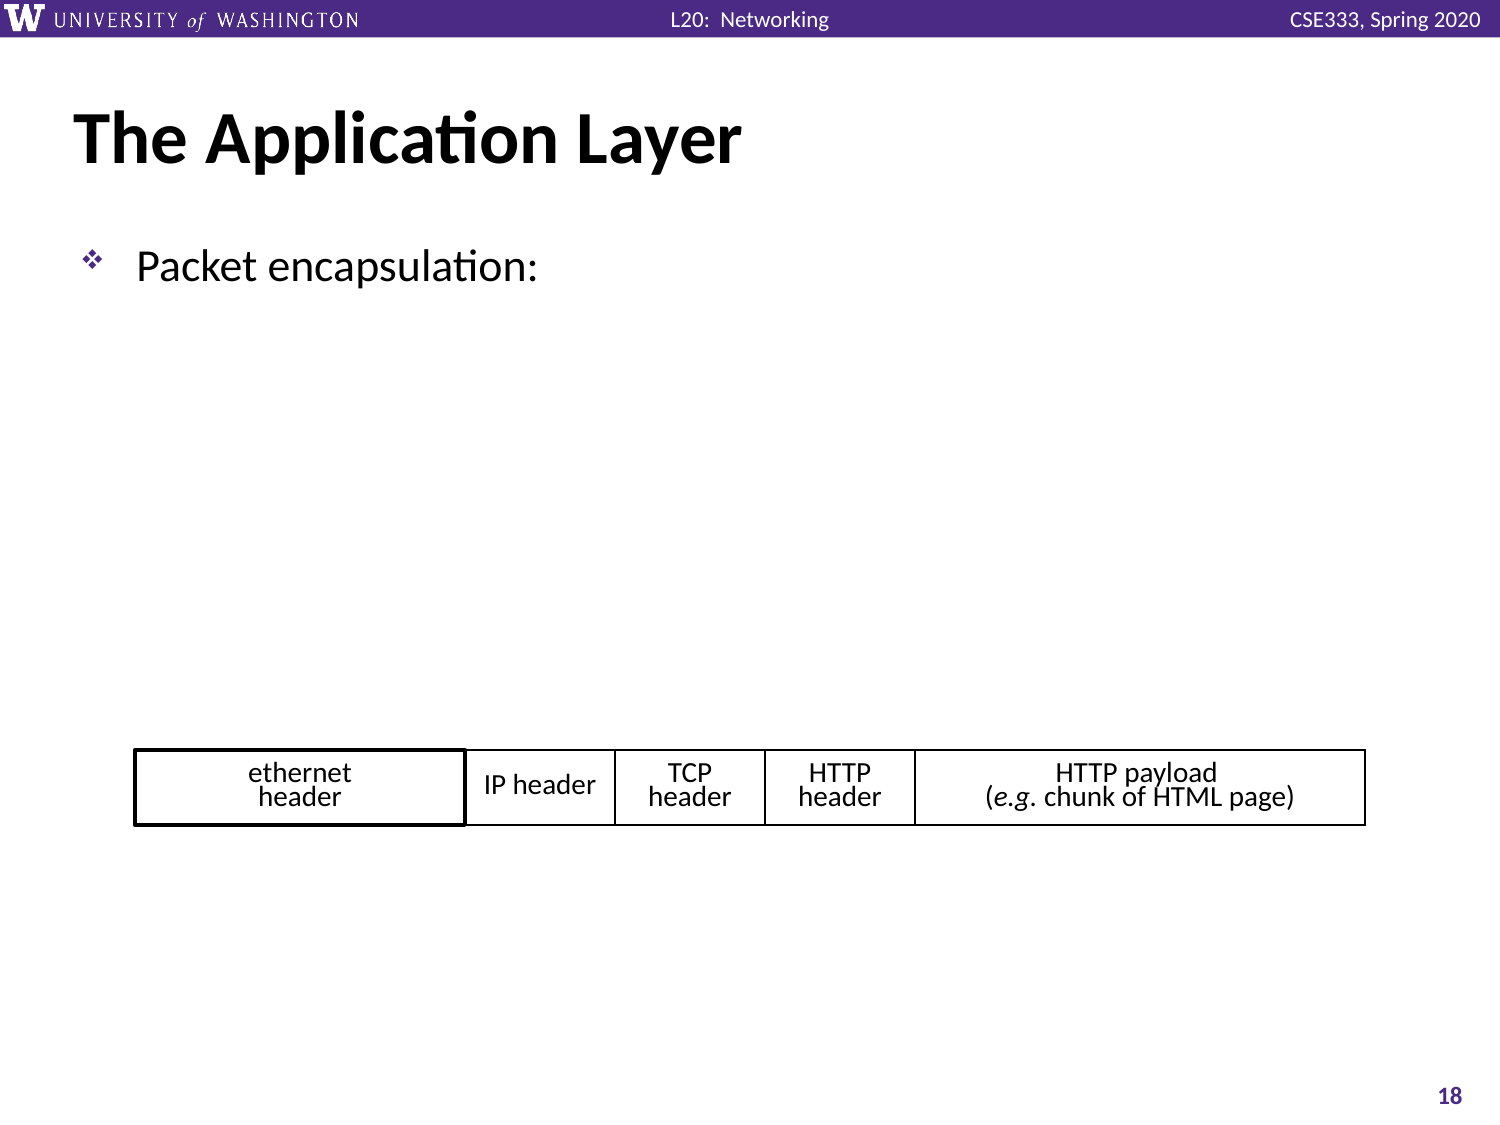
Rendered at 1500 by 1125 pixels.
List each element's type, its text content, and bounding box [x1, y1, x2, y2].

picture [4, 4, 358, 32]
table_header HTTP header [766, 751, 914, 824]
title The Application Layer [58, 71, 1438, 197]
slide_number 18 [1400, 1065, 1500, 1125]
table_header HTTP payload (e.g. chunk of HTML page) [916, 751, 1364, 824]
list Packet encapsulation: [64, 223, 1438, 374]
table_header IP header [466, 751, 614, 824]
table_header TCP header [616, 751, 764, 824]
text_box [134, 749, 465, 825]
